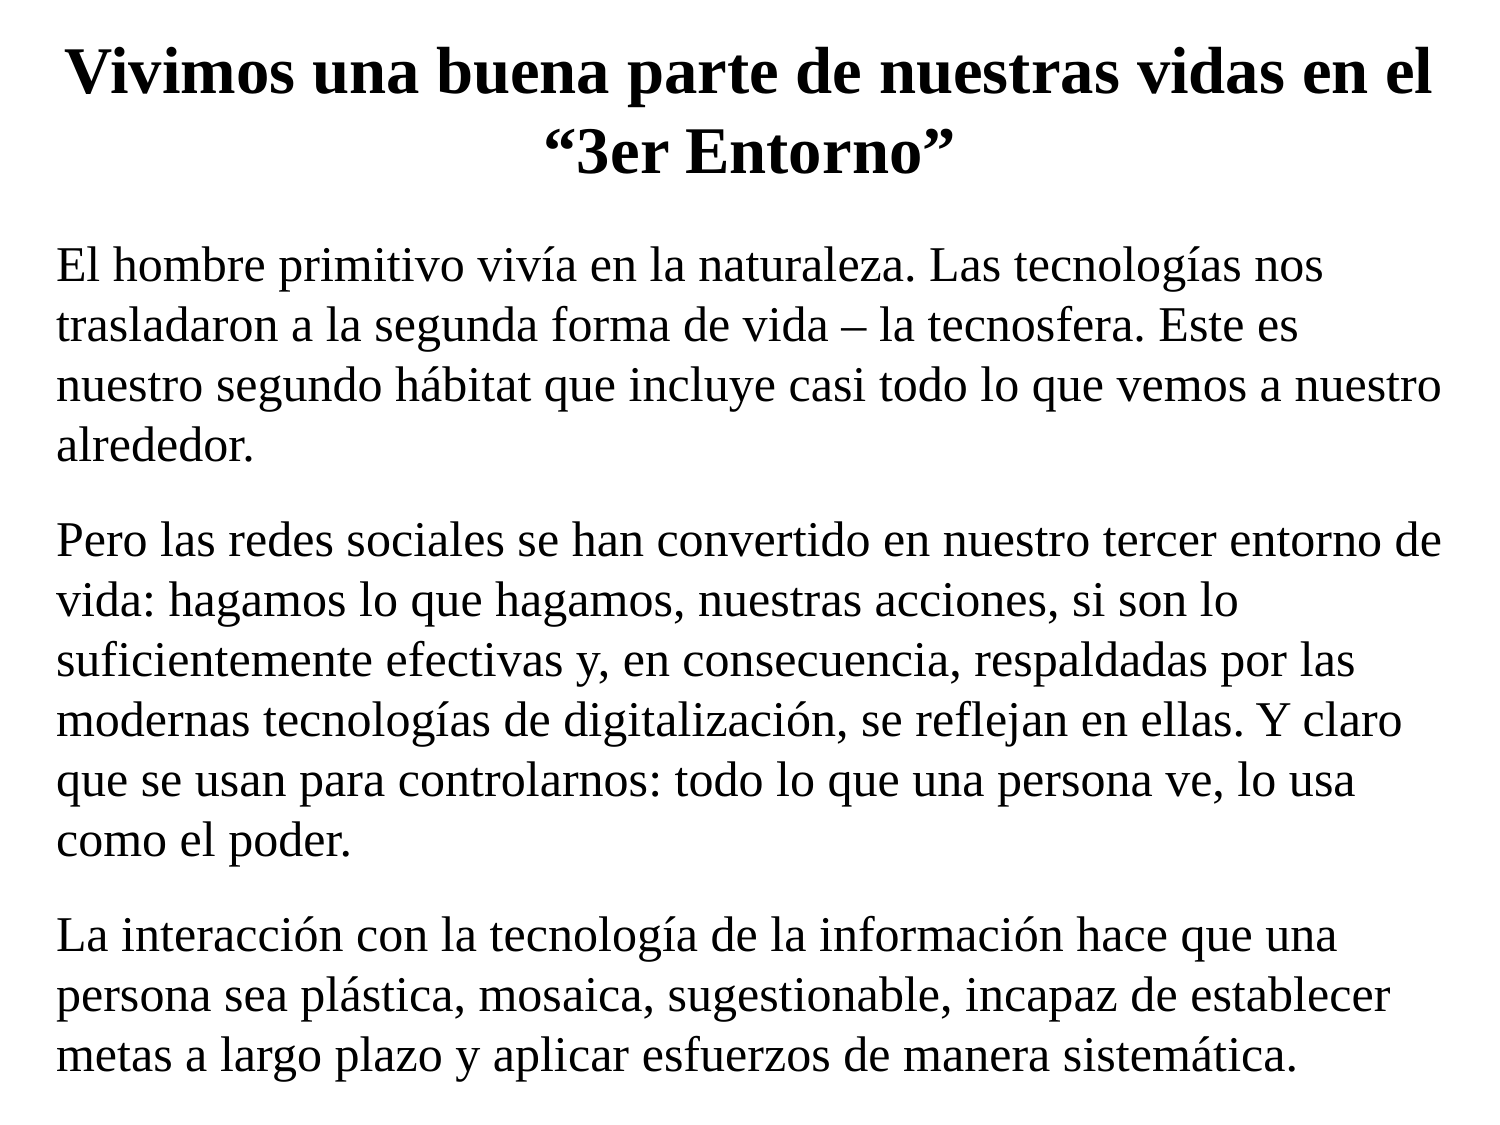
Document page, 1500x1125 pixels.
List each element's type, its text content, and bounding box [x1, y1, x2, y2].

text_box Vivimos una buena parte de nuestras vidas en el “3er Entorno” El hombre primitivo vivía en la naturaleza. Las tecnologías nos trasladaron a la segunda forma de vida – la tecnosfera. Este es nuestro segundo hábitat que incluye casi todo lo que vemos a nuestro alrededor. Pero las redes sociales se han convertido en nuestro tercer entorno de vida: hagamos lo que hagamos, nuestras acciones, si son lo suficientemente efectivas y, en consecuencia, respaldadas por las modernas tecnologías de digitalización, se reflejan en ellas. Y claro que se usan para controlarnos: todo lo que una persona ve, lo usa como el poder. La interacción con la tecnología de la información hace que una persona sea plástica, mosaica, sugestionable, incapaz de establecer metas a largo plazo y aplicar esfuerzos de manera sistemática. [41, 19, 1459, 1089]
